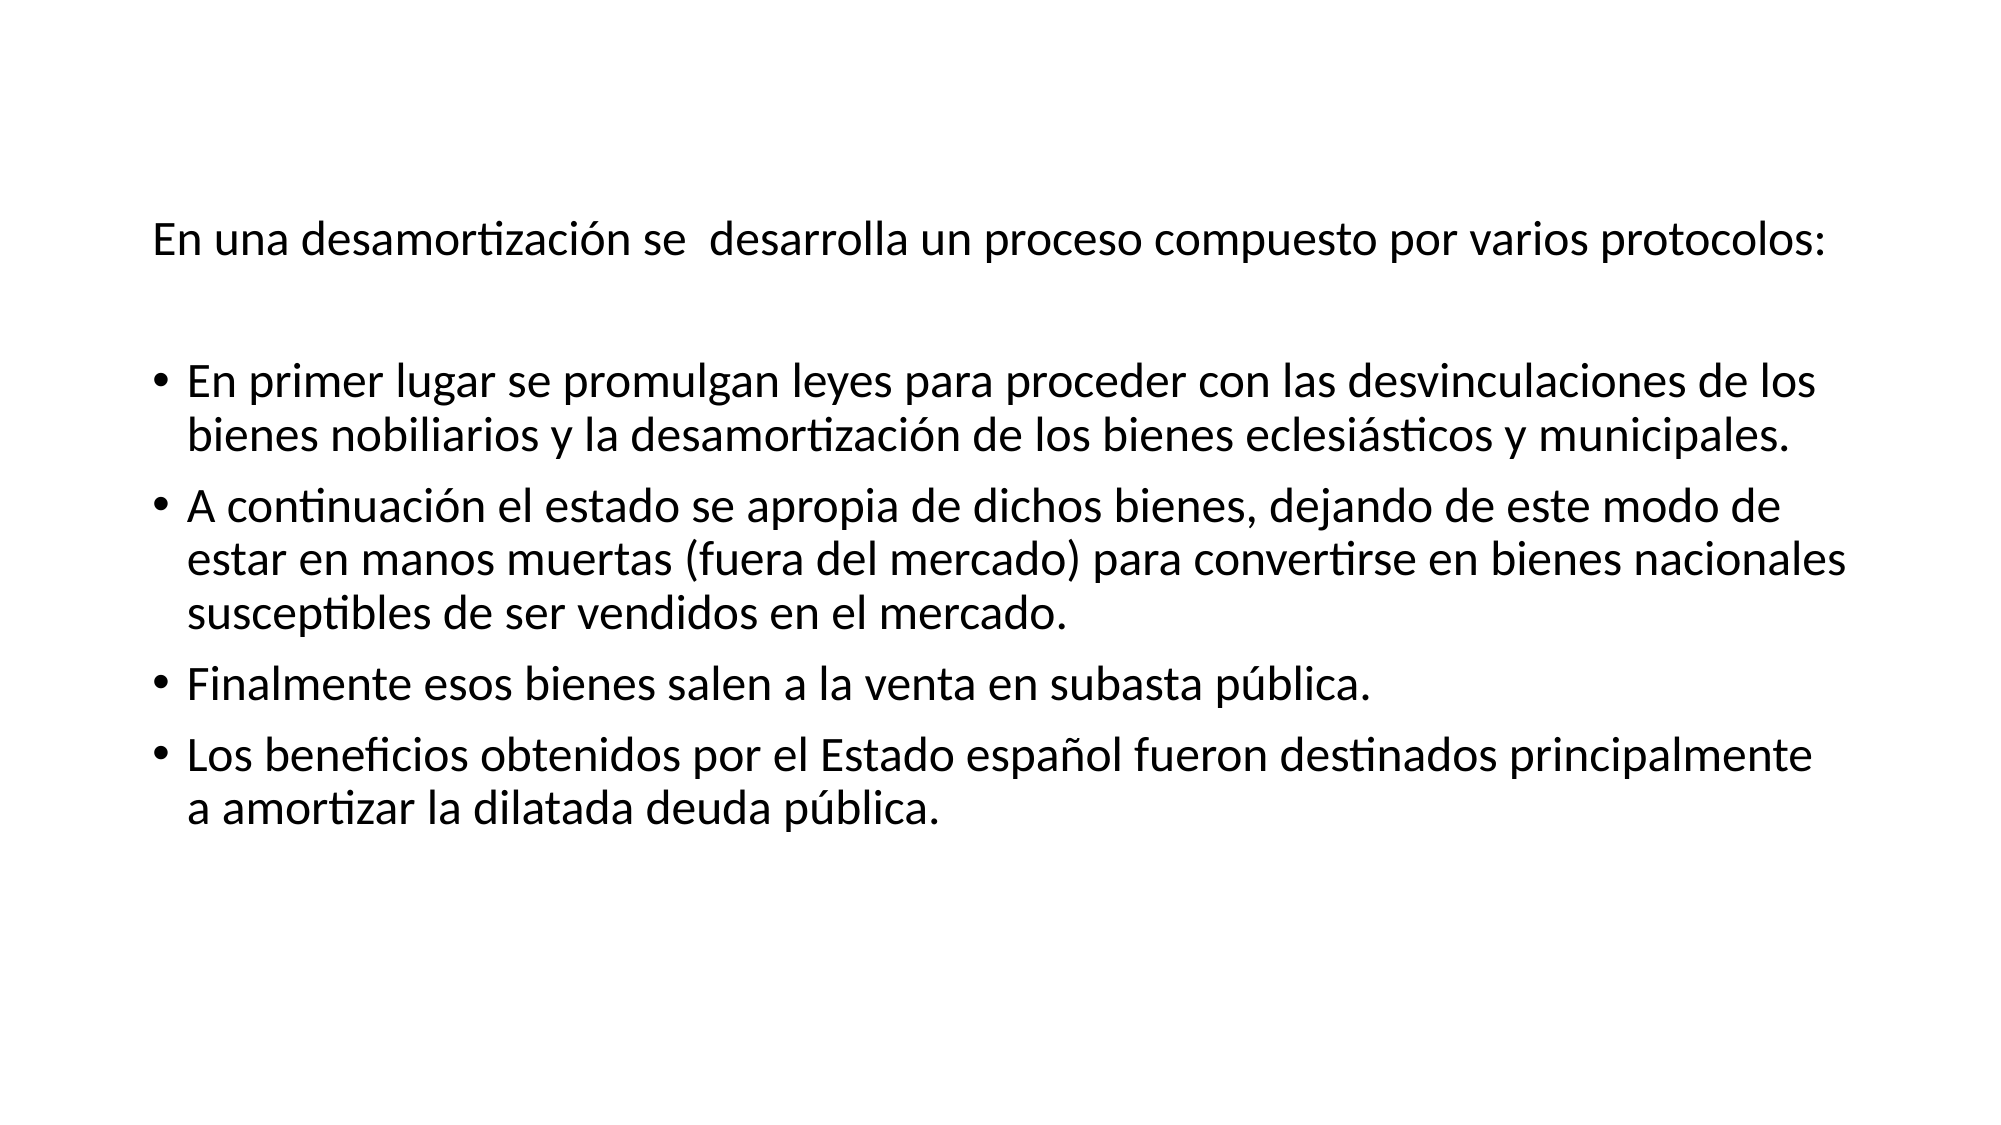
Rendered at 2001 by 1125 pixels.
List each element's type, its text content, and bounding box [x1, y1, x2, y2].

list En una desamortización se desarrolla un proceso compuesto por varios protocolos: En primer lugar se promulgan leyes para proceder con las desvinculaciones de los bienes nobiliarios y la desamortización de los bienes eclesiásticos y municipales. A continuación el estado se apropia de dichos bienes, dejando de este modo de estar en manos muertas (fuera del mercado) para convertirse en bienes nacionales susceptibles de ser vendidos en el mercado. Finalmente esos bienes salen a la venta en subasta pública. Los beneficios obtenidos por el Estado español fueron destinados principalmente a amortizar la dilatada deuda pública. [137, 205, 1863, 920]
